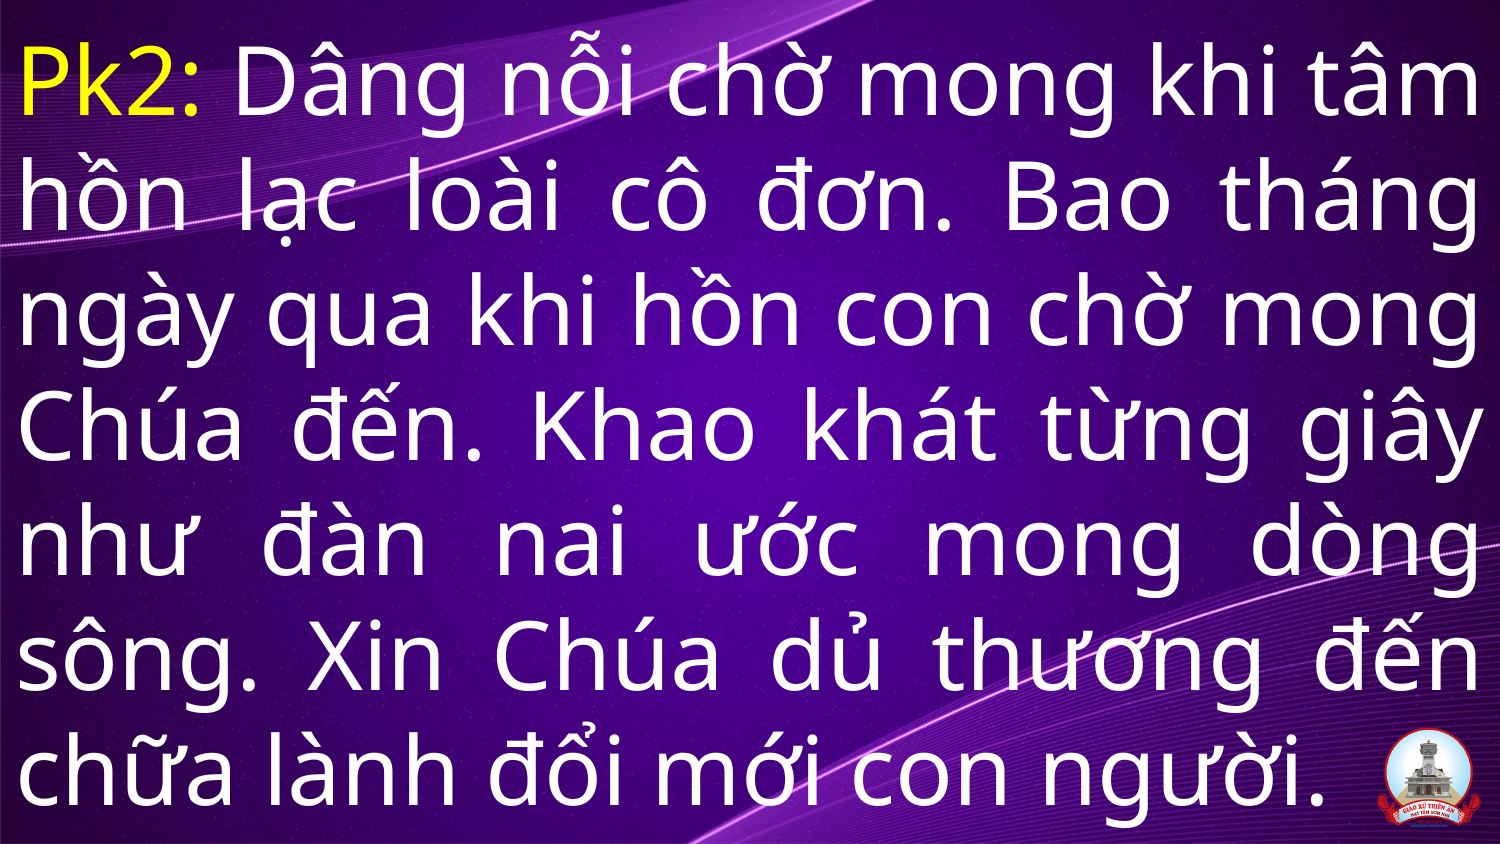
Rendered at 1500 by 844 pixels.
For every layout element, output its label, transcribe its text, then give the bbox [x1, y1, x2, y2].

title Pk2: Dâng nỗi chờ mong khi tâm hồn lạc loài cô đơn. Bao tháng ngày qua khi hồn con chờ mong Chúa đến. Khao khát từng giây như đàn nai ước mong dòng sông. Xin Chúa dủ thương đến chữa lành đổi mới con người. [0, 0, 1500, 844]
